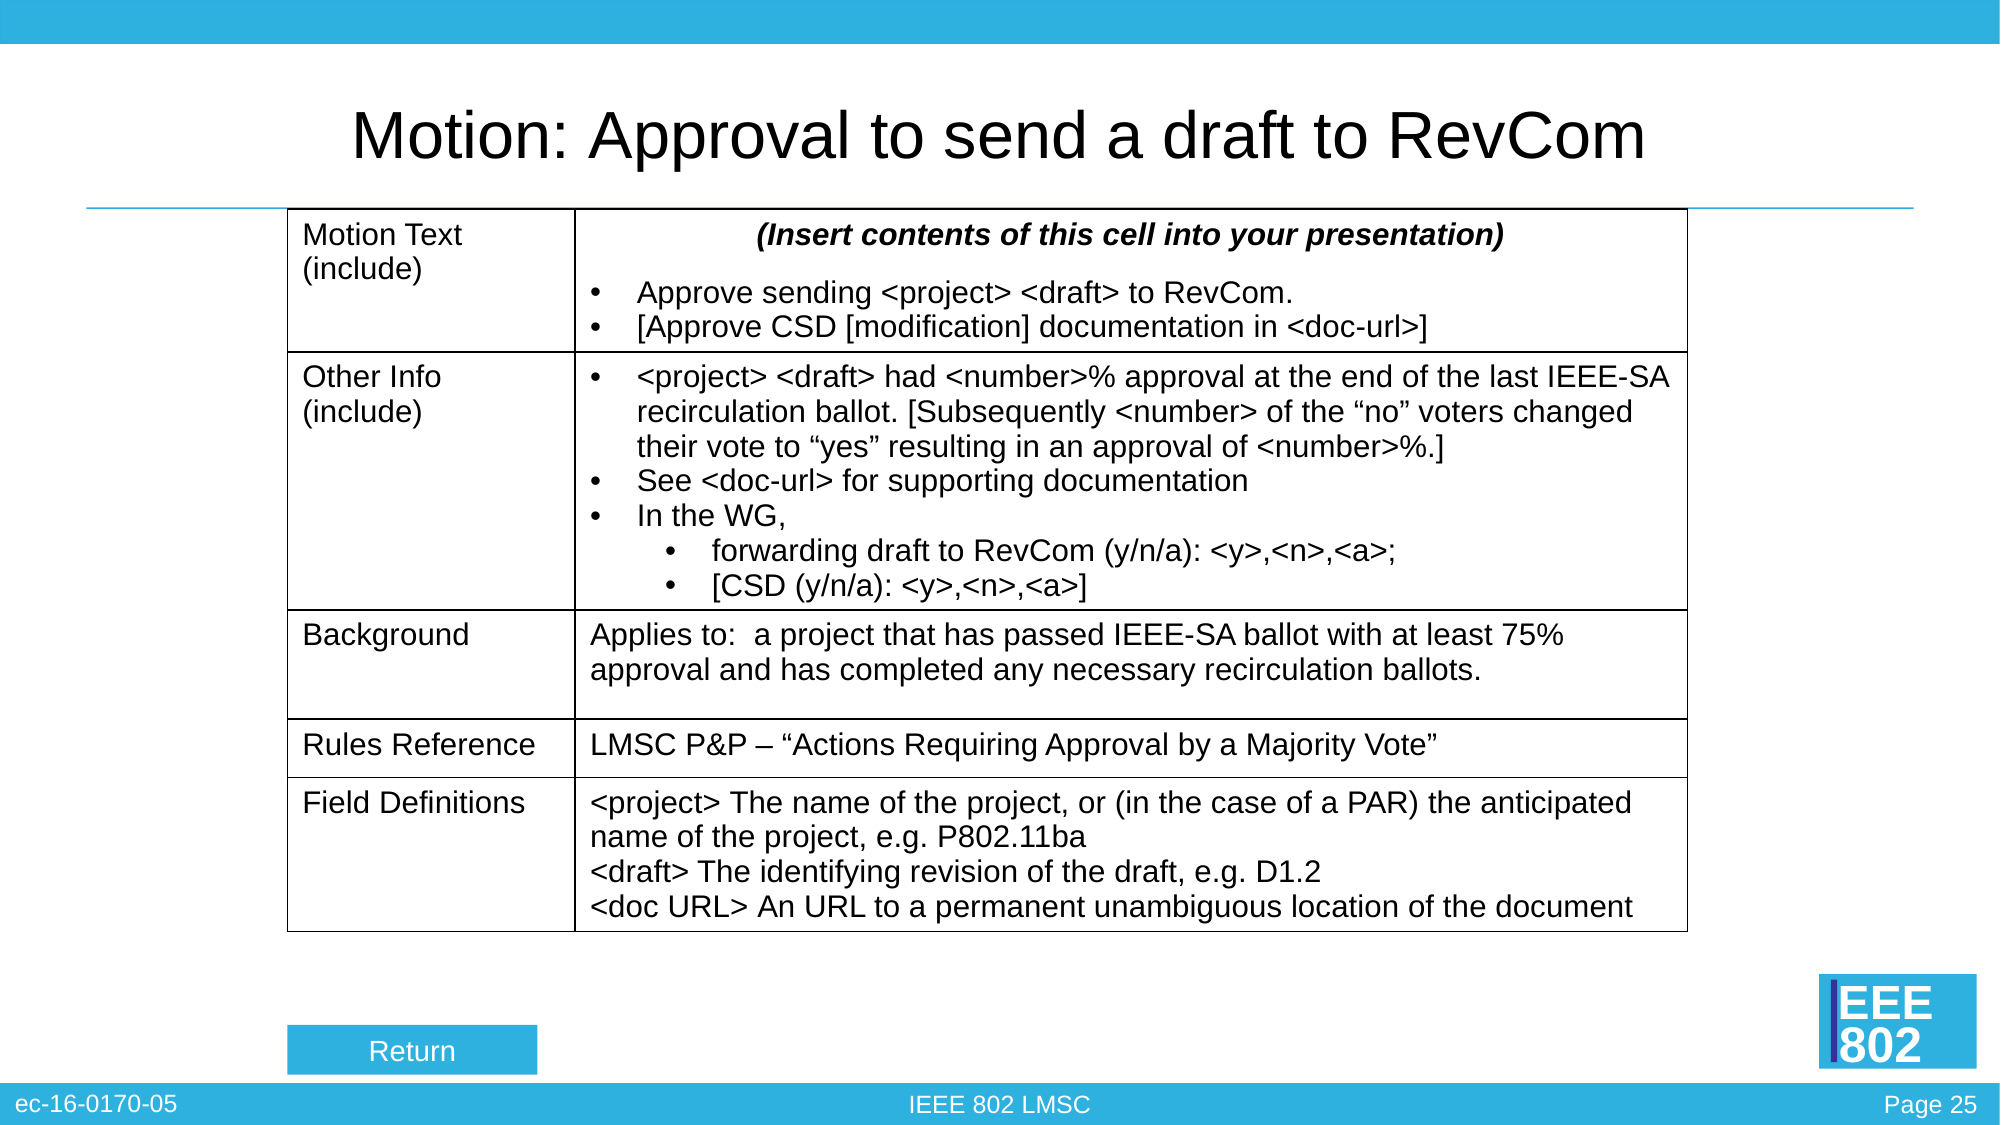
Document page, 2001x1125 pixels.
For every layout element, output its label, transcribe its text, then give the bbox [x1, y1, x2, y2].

table_cell Field Definitions [288, 778, 574, 931]
text_box Return [287, 1024, 538, 1075]
table_cell Background [288, 611, 574, 718]
table_cell Approve sending <project> <draft> to RevCom. [Approve CSD [modification] documentation in <doc-url>] [576, 267, 1687, 351]
table_cell Rules Reference [288, 720, 574, 777]
title Motion: Approval to send a draft to RevCom [99, 66, 1900, 197]
table_cell <project> <draft> had <number>% approval at the end of the last IEEE-SA recirculation ballot. [Subsequently <number> of the “no” voters changed their vote to “yes” resulting in an approval of <number>%.] See <doc-url> for supporting documentation In the WG, forwarding draft to RevCom (y/n/a): <y>,<n>,<a>; [CSD (y/n/a): <y>,<n>,<a>] [576, 353, 1687, 609]
table_cell Applies to: a project that has passed IEEE-SA ballot with at least 75% approval and has completed any necessary recirculation ballots. [576, 611, 1687, 718]
table_cell LMSC P&P – “Actions Requiring Approval by a Majority Vote” [576, 720, 1687, 777]
table_header Motion Text (include) [288, 210, 574, 351]
table_cell <project> The name of the project, or (in the case of a PAR) the anticipated name of the project, e.g. P802.11ba <draft> The identifying revision of the draft, e.g. D1.2 <doc URL> An URL to a permanent unambiguous location of the document [576, 778, 1687, 931]
table_cell Other Info (include) [288, 353, 574, 609]
table_header (Insert contents of this cell into your presentation) [576, 210, 1687, 267]
